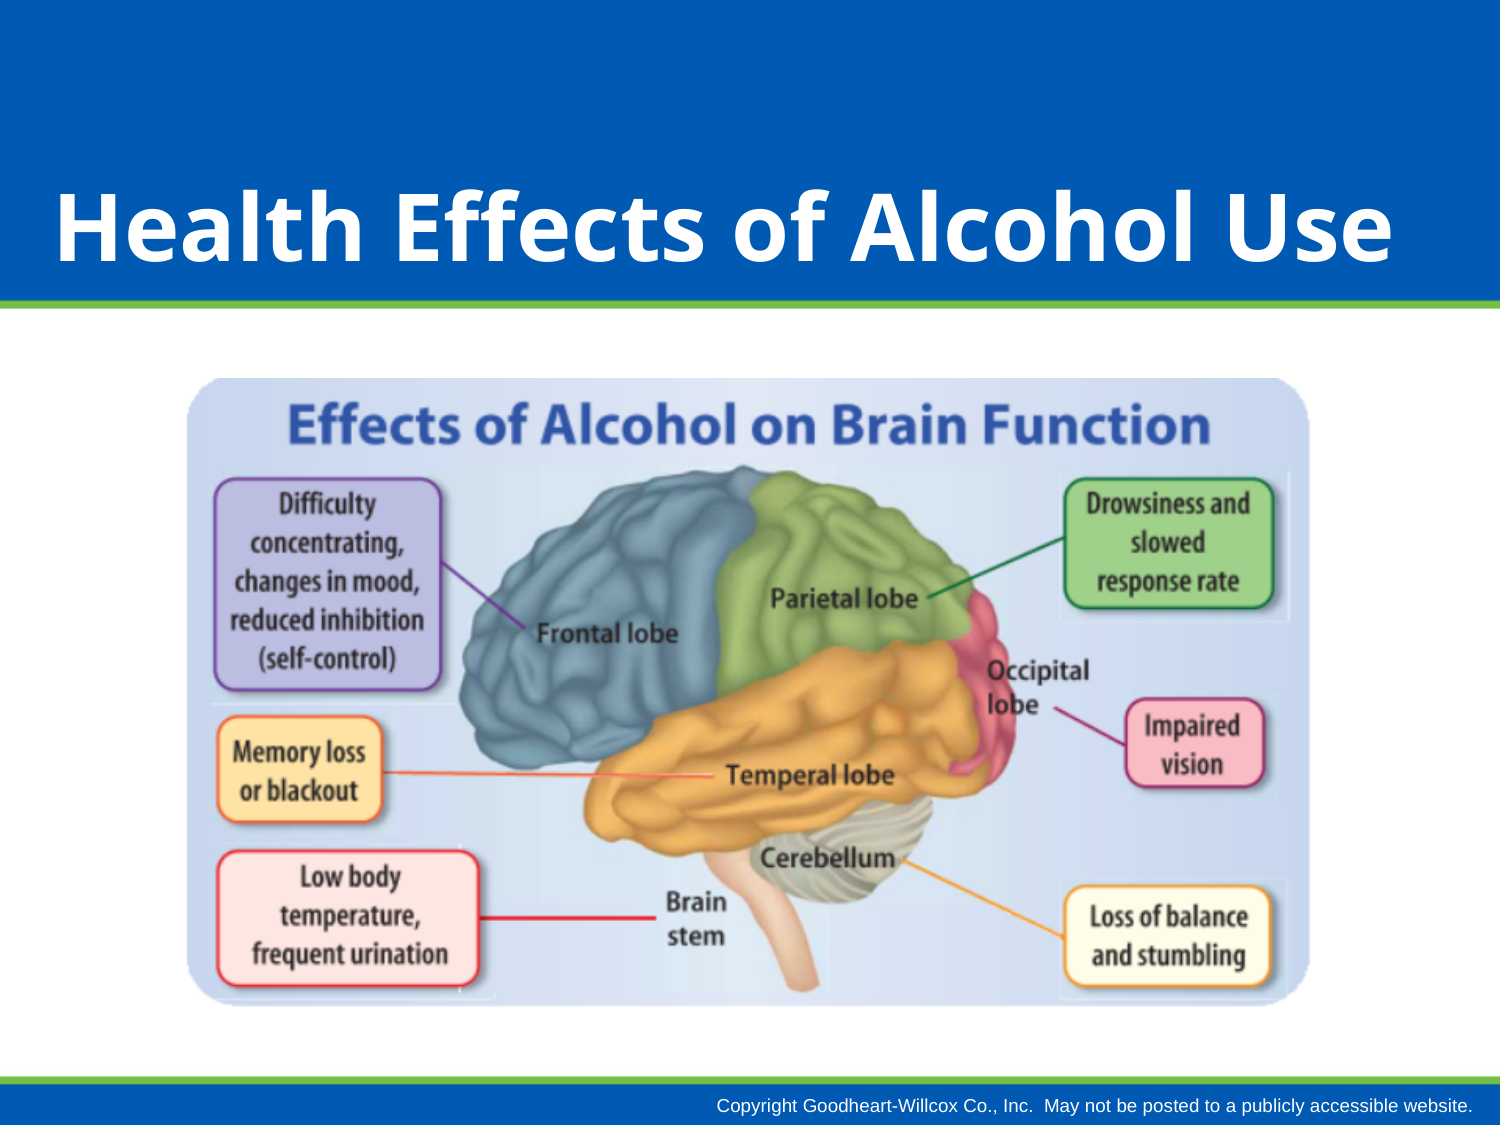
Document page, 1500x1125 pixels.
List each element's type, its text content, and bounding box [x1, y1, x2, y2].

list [186, 377, 1314, 1010]
title Health Effects of Alcohol Use [37, 39, 1463, 288]
picture [0, 0, 1500, 1125]
